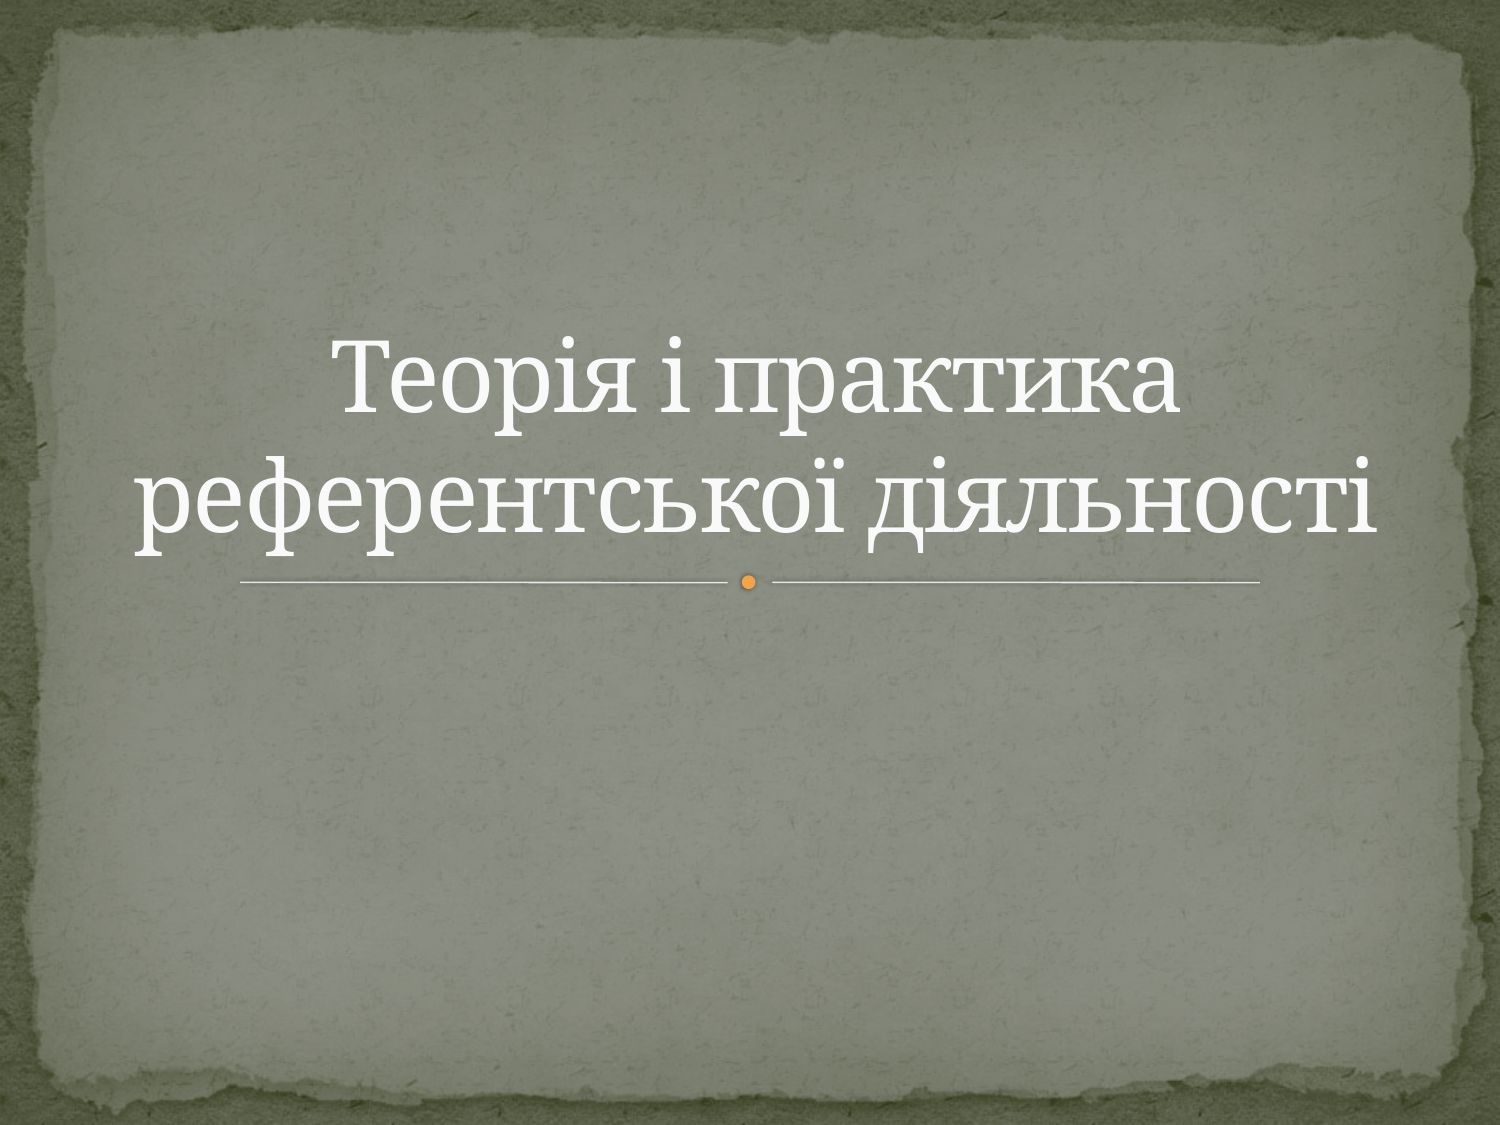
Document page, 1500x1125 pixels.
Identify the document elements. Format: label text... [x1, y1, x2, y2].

title Теорія і практика референтської діяльності [74, 235, 1438, 561]
